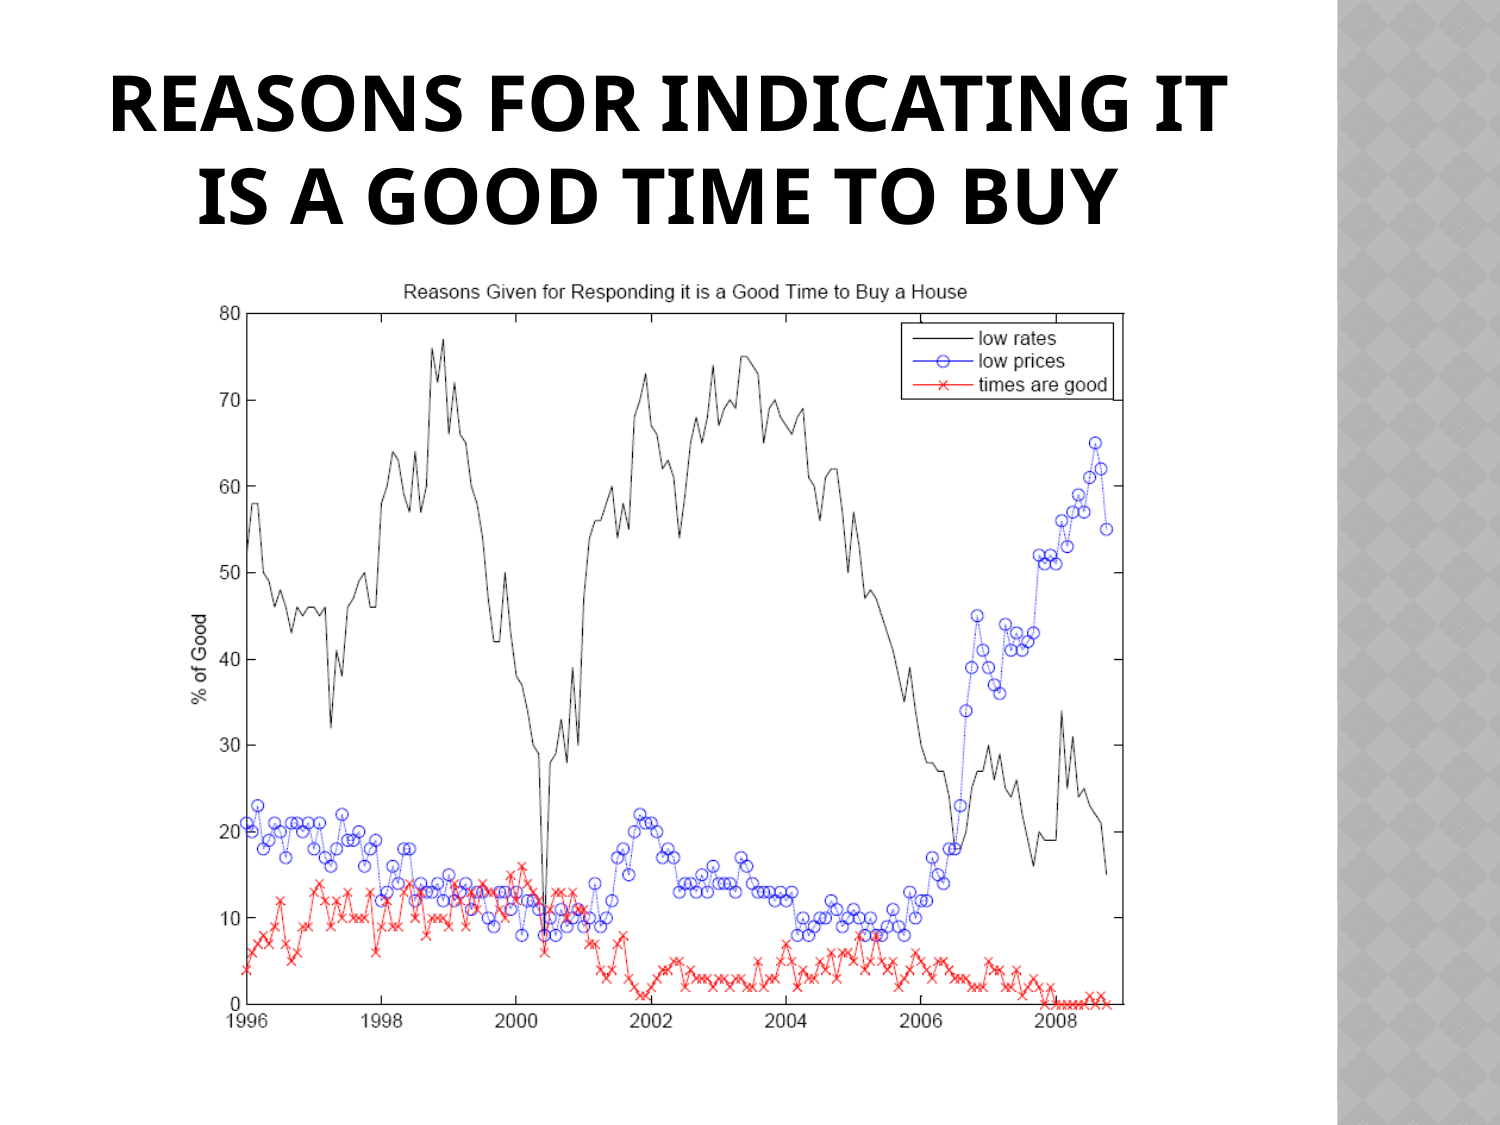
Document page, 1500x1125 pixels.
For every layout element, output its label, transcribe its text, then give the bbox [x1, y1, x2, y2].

title Reasons for Indicating it is a Good Time to Buy [75, 52, 1263, 240]
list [162, 263, 1175, 1060]
